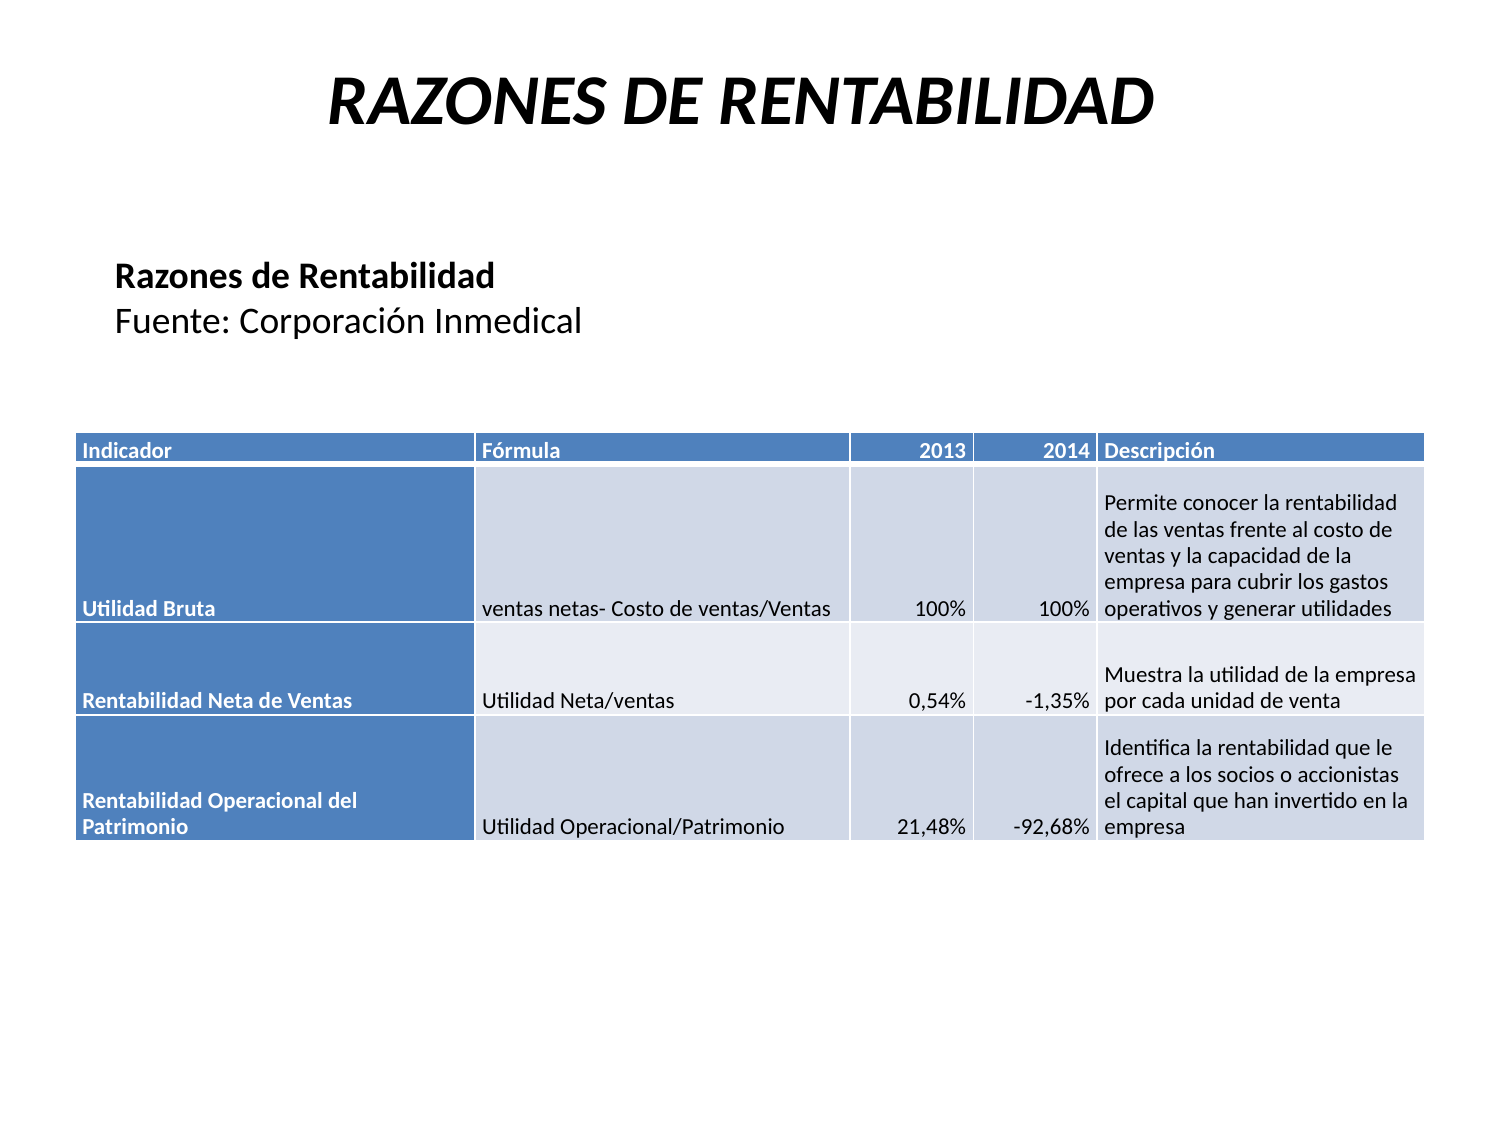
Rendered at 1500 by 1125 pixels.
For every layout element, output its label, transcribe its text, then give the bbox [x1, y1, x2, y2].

table_cell -1,35% [974, 623, 1096, 714]
title RAZONES DE RENTABILIDAD [75, 45, 1425, 233]
table_cell 21,48% [851, 716, 973, 840]
table_header 2013 [851, 433, 973, 461]
table_cell Rentabilidad Operacional del Patrimonio [76, 716, 474, 840]
table_cell Muestra la utilidad de la empresa por cada unidad de venta [1098, 623, 1424, 714]
table_cell 0,54% [851, 623, 973, 714]
table_header Fórmula [476, 433, 849, 461]
table_cell Utilidad Bruta [76, 467, 474, 621]
table_cell 100% [851, 467, 973, 621]
table_cell ventas netas- Costo de ventas/Ventas [476, 467, 849, 621]
table_header Indicador [76, 433, 474, 461]
table_cell Permite conocer la rentabilidad de las ventas frente al costo de ventas y la capacidad de la empresa para cubrir los gastos operativos y generar utilidades [1098, 467, 1424, 621]
table_cell Identifica la rentabilidad que le ofrece a los socios o accionistas el capital que han invertido en la empresa [1098, 716, 1424, 840]
text_box Razones de Rentabilidad Fuente: Corporación Inmedical [100, 243, 851, 349]
table_header Descripción [1098, 433, 1424, 461]
table_cell Rentabilidad Neta de Ventas [76, 623, 474, 714]
table_cell -92,68% [974, 716, 1096, 840]
table_cell Utilidad Operacional/Patrimonio [476, 716, 849, 840]
table_cell Utilidad Neta/ventas [476, 623, 849, 714]
table_header 2014 [974, 433, 1096, 461]
table_cell 100% [974, 467, 1096, 621]
